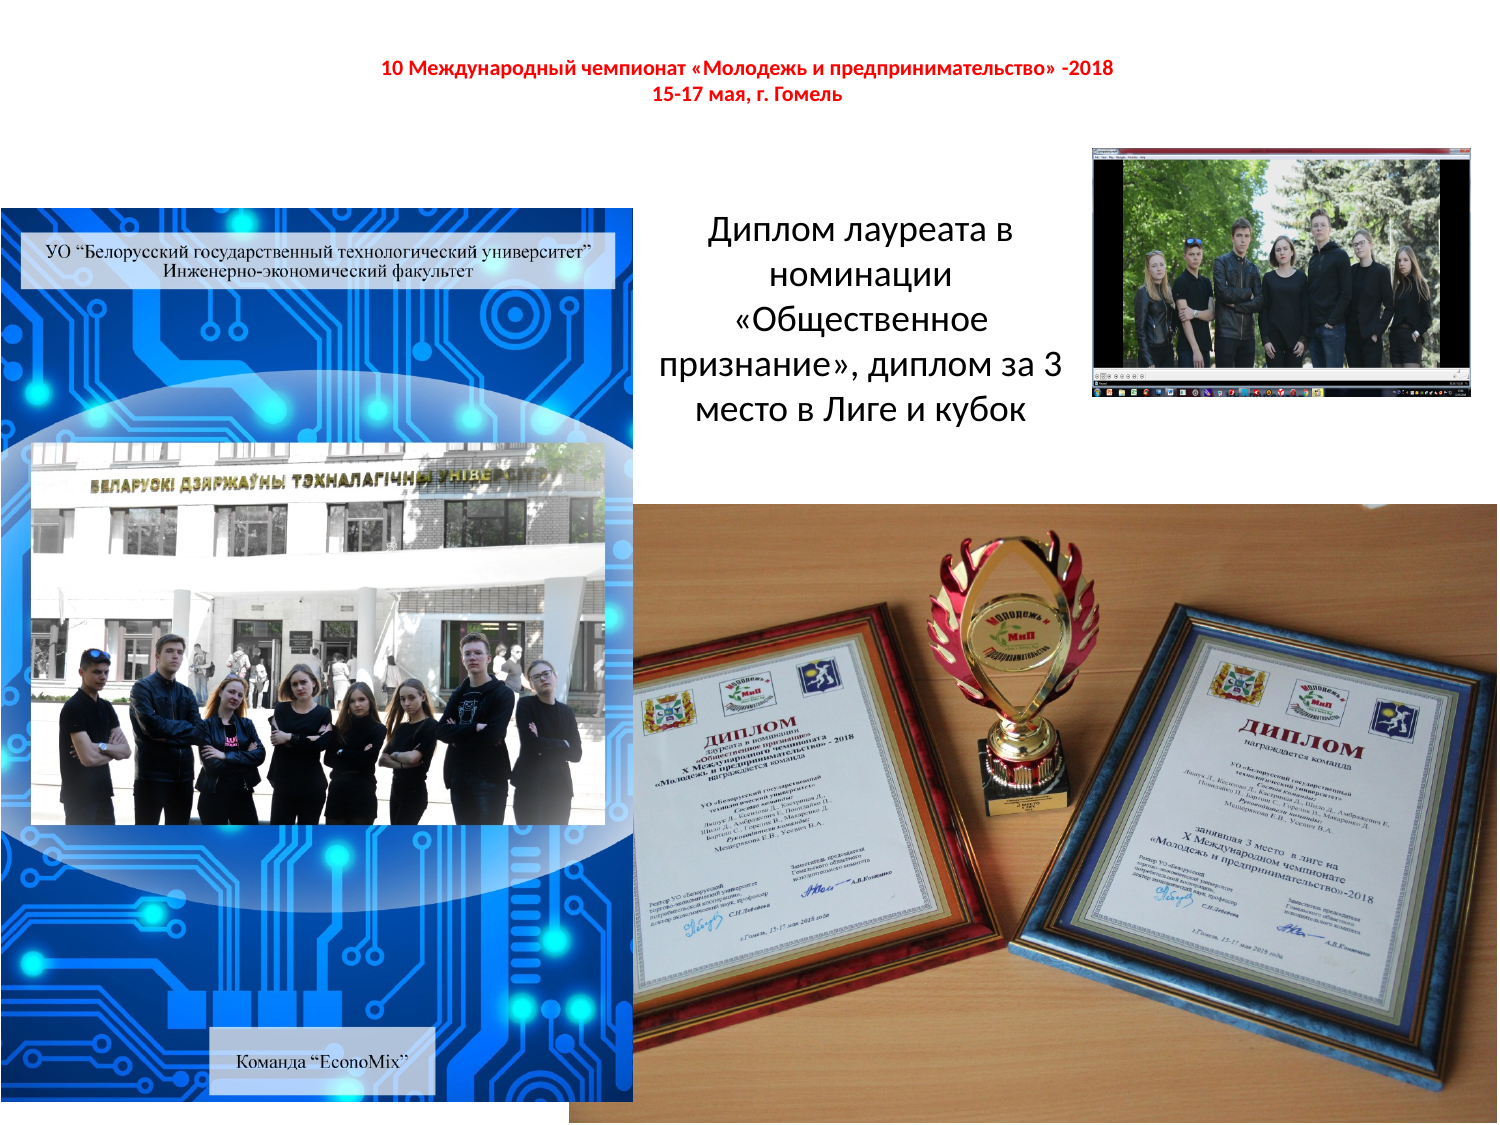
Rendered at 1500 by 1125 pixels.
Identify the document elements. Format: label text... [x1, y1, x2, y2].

picture [1092, 148, 1471, 398]
picture [0, 207, 1497, 1123]
title 10 Международный чемпионат «Молодежь и предпринимательство» -2018 15-17 мая, г. Гомель [75, 45, 1425, 114]
text_box Диплом лауреата в номинации «Общественное признание», диплом за 3 место в Лиге и кубок [636, 196, 1085, 436]
